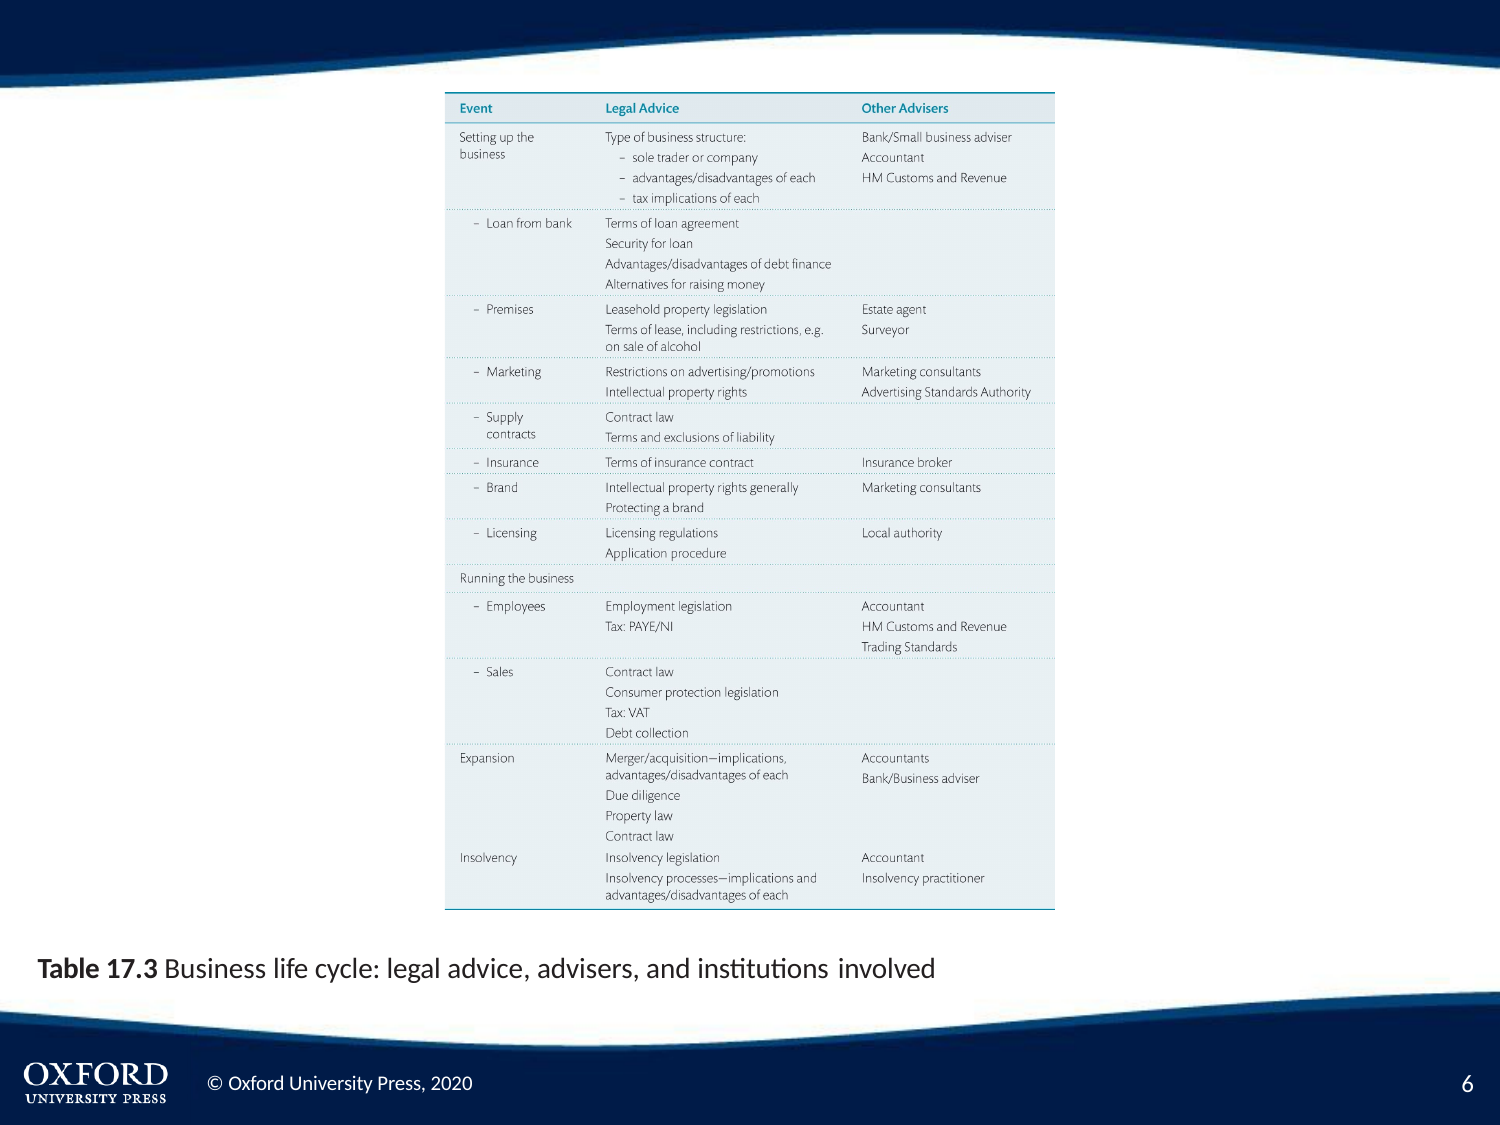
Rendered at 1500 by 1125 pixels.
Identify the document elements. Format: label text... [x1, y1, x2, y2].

slide_number 2 [1455, 1071, 1481, 1125]
text_box [444, 92, 1055, 910]
footer © Oxford University Press, 2020 [204, 1072, 479, 1125]
text_box Table 17.3 Business life cycle: legal advice, advisers, and institutions involved [35, 947, 954, 985]
picture [0, 0, 1500, 1125]
